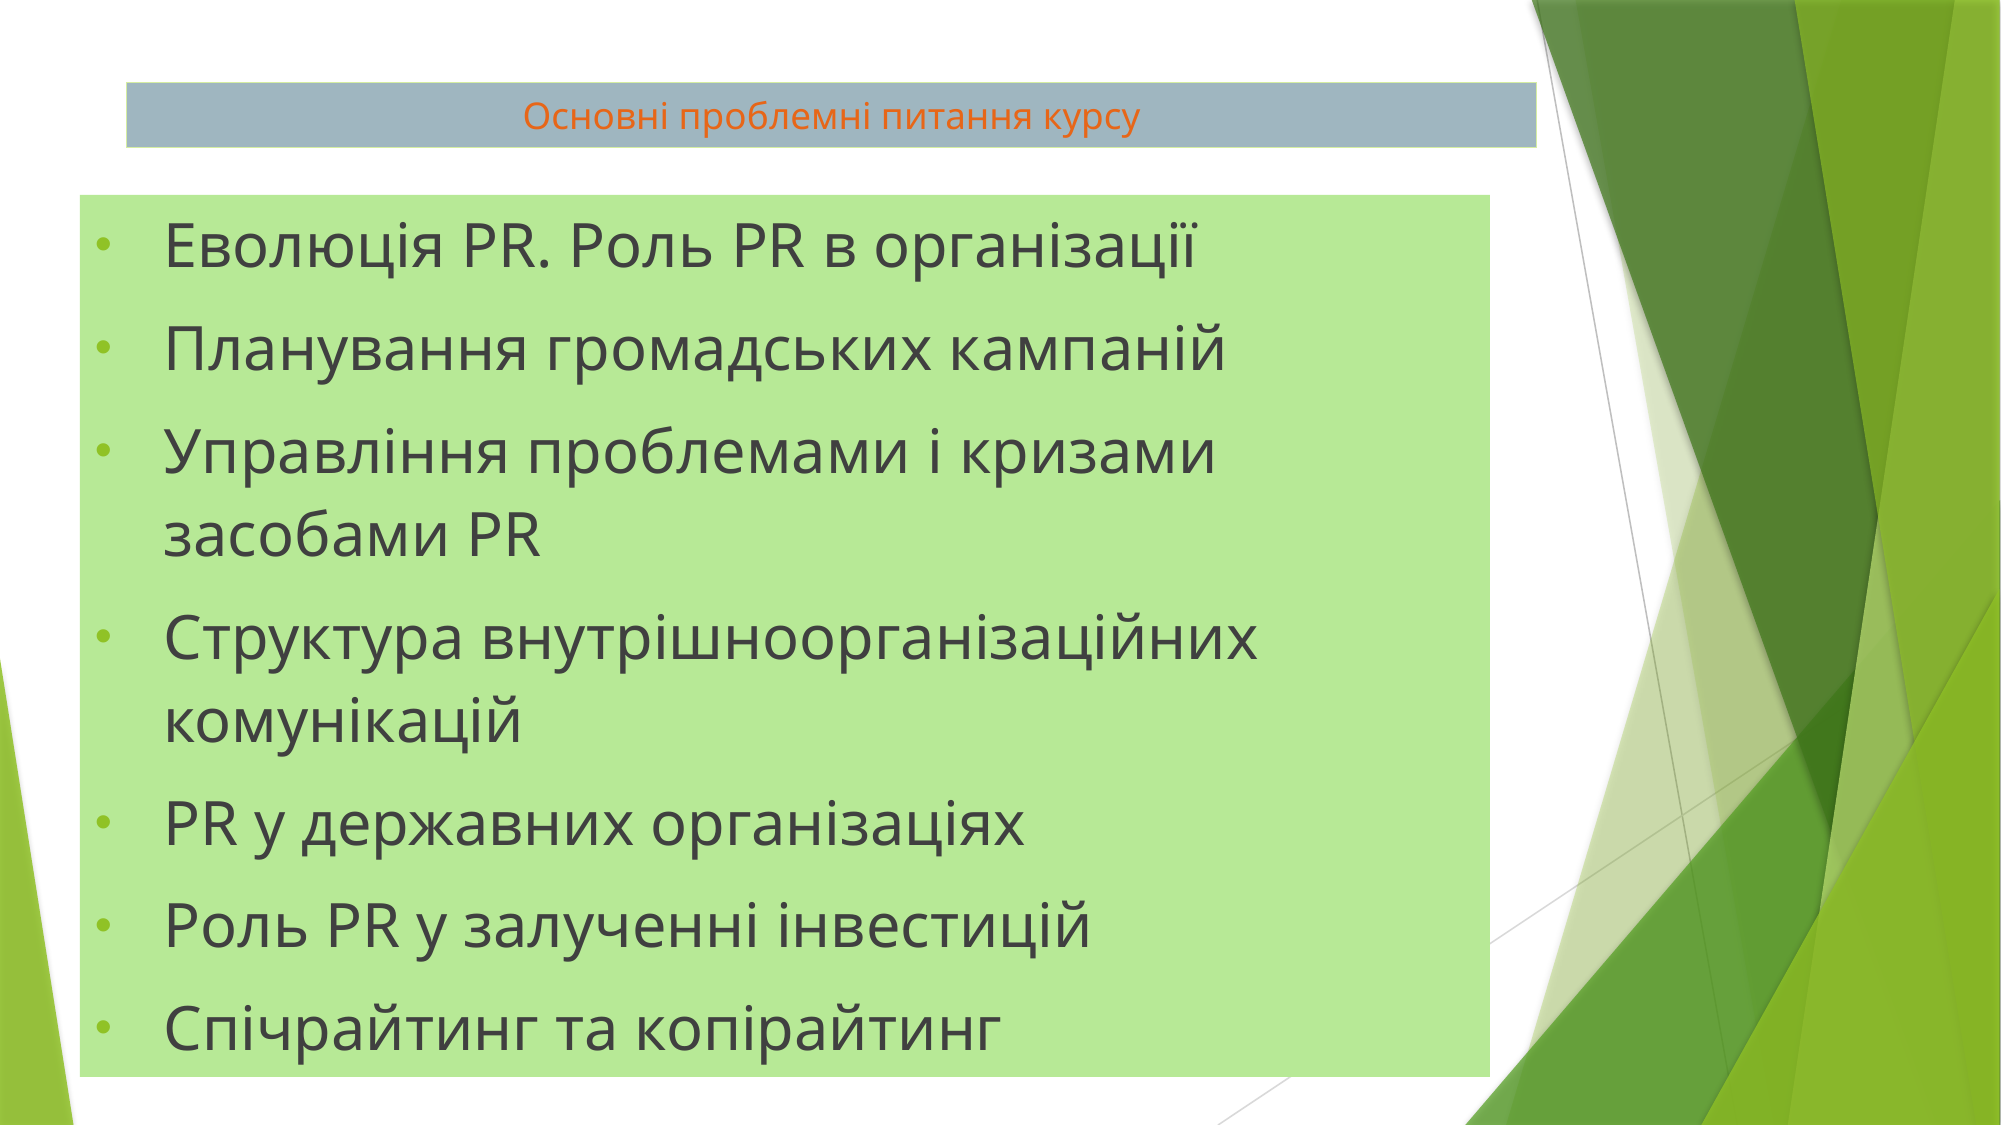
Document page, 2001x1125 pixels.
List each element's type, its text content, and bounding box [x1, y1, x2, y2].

title Основні проблемні питання курсу [126, 82, 1537, 148]
list Еволюція PR. Роль PR в організації Планування громадських кампаній Управління проблемами і кризами засобами PR Структура внутрішноорганізаційних комунікацій PR у державних організаціях Роль PR у залученні інвестицій Спічрайтинг та копірайтинг [79, 194, 1490, 1077]
